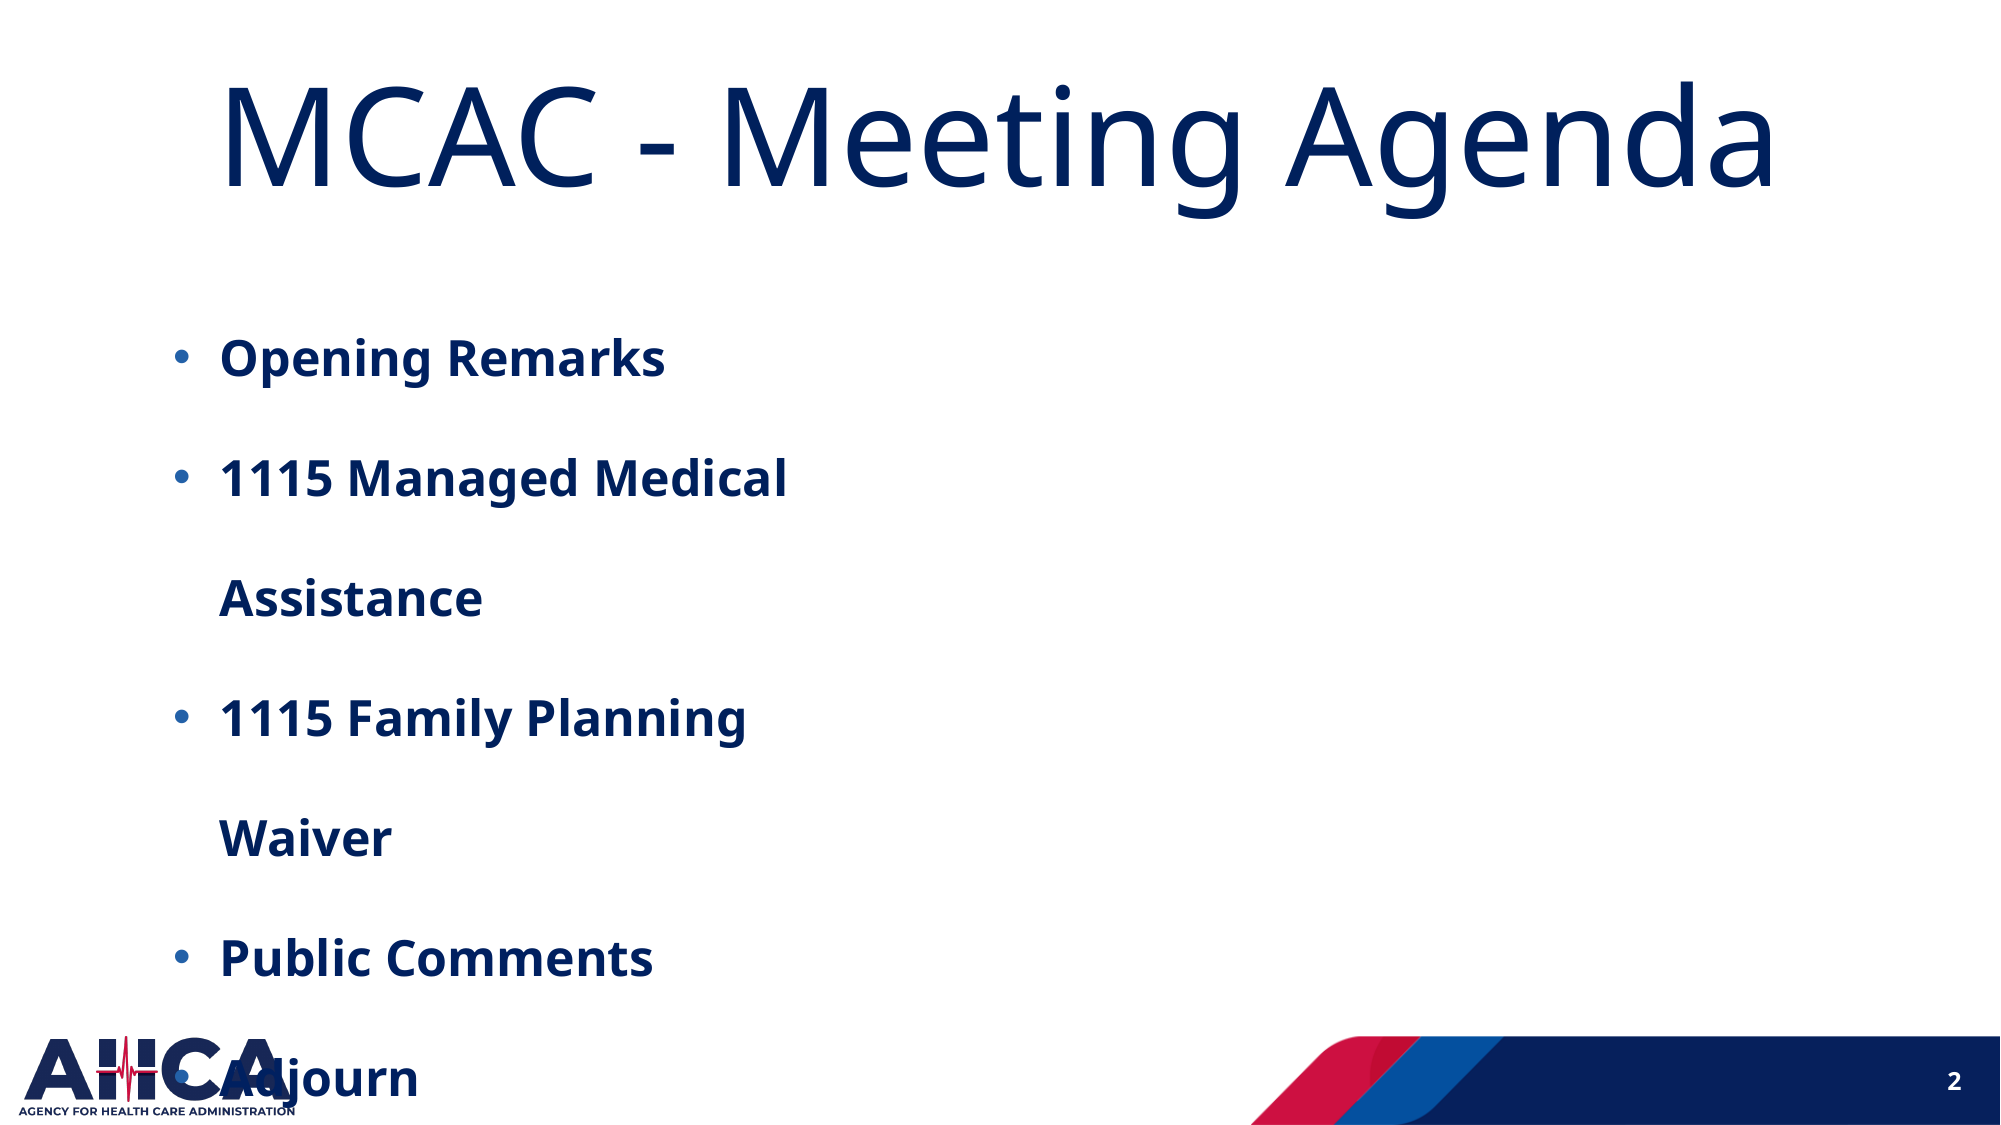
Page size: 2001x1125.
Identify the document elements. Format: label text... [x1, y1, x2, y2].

slide_number 2 [1526, 1052, 1977, 1113]
list Opening Remarks 1115 Managed Medical Assistance 1115 Family Planning Waiver Public Comments Adjourn [137, 258, 904, 1114]
title MCAC - Meeting Agenda [137, 59, 1863, 231]
picture [0, 0, 2000, 1125]
